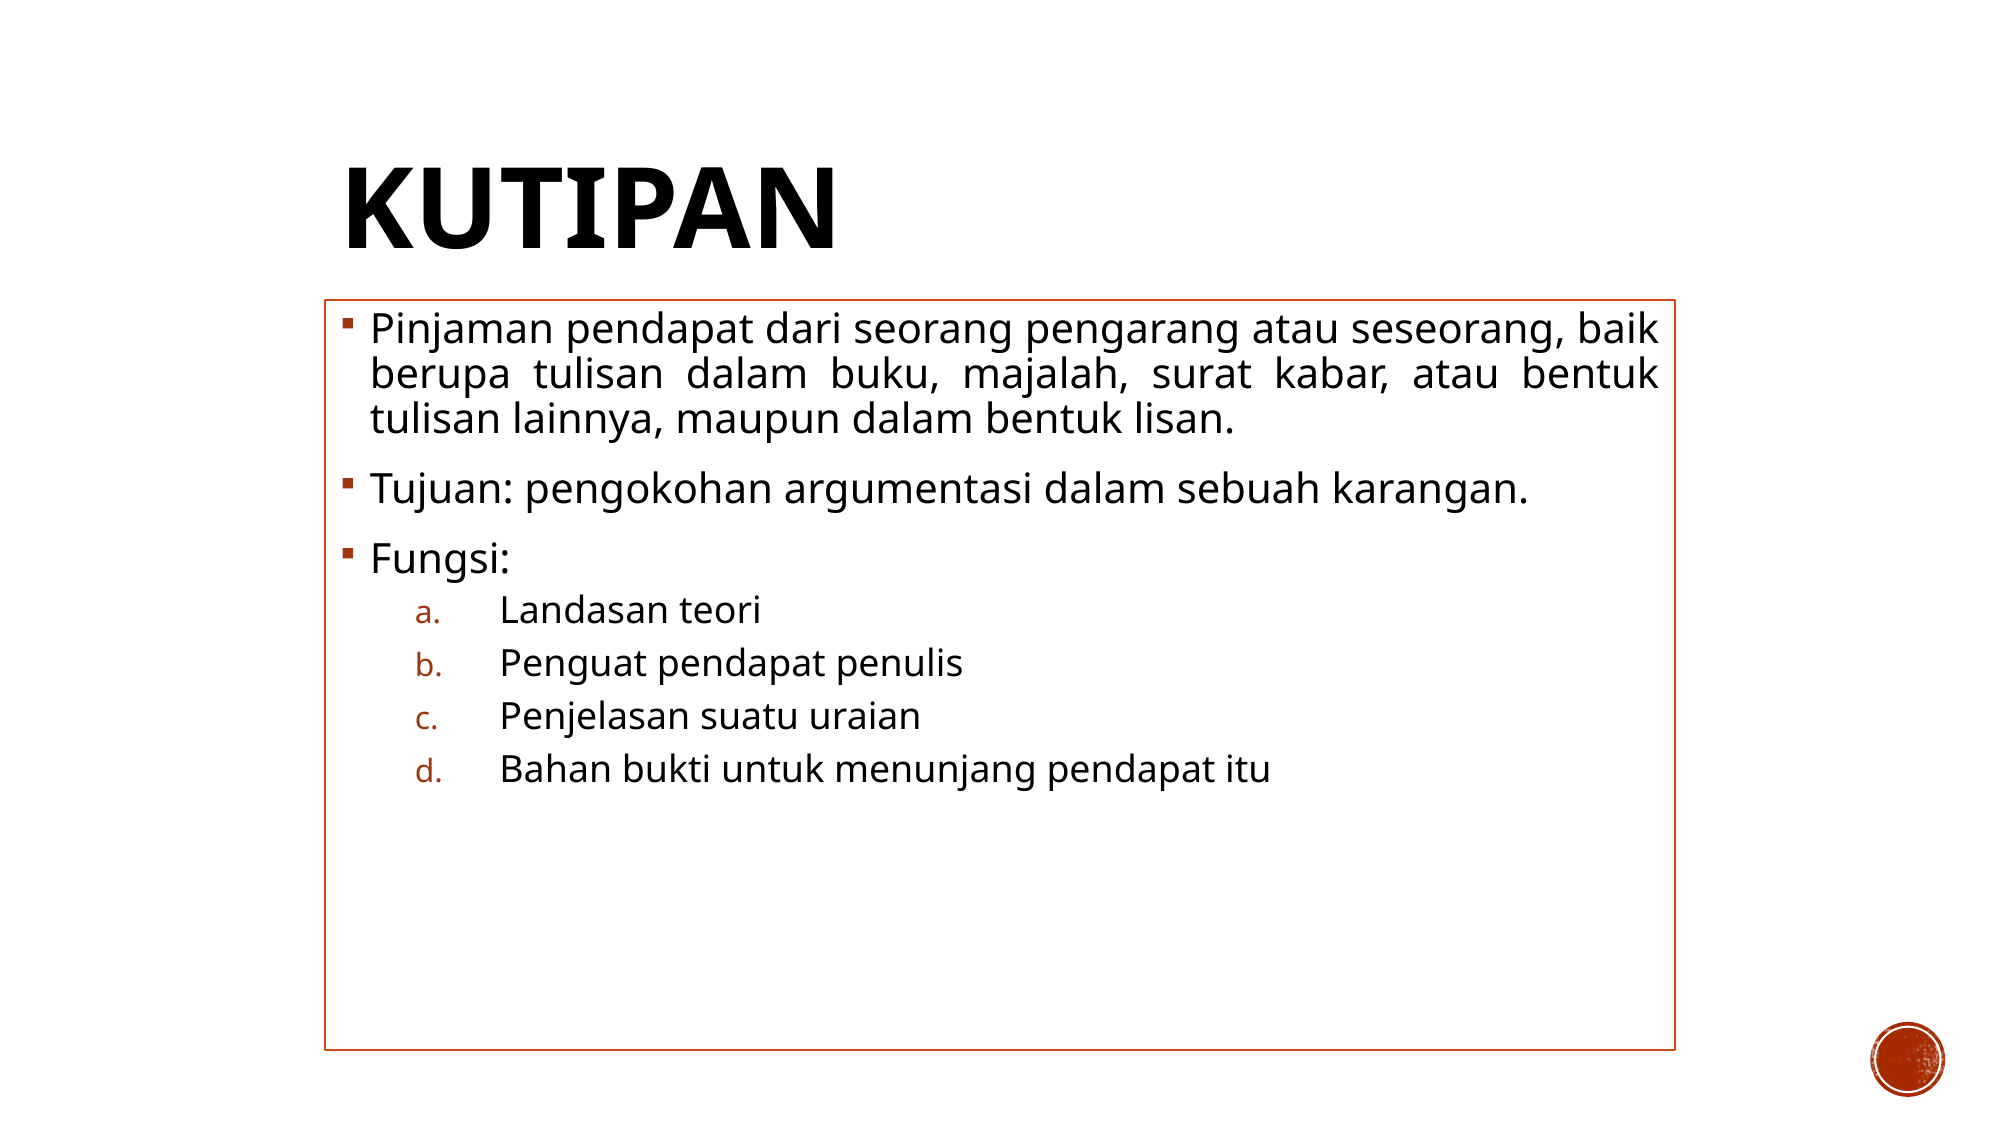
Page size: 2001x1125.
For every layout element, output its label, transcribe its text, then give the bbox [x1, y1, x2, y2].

list Pinjaman pendapat dari seorang pengarang atau seseorang, baik berupa tulisan dalam buku, majalah, surat kabar, atau bentuk tulisan lainnya, maupun dalam bentuk lisan. Tujuan: pengokohan argumentasi dalam sebuah karangan. Fungsi: Landasan teori Penguat pendapat penulis Penjelasan suatu uraian Bahan bukti untuk menunjang pendapat itu [324, 299, 1676, 1051]
title KUTIPAN [324, 125, 1675, 299]
